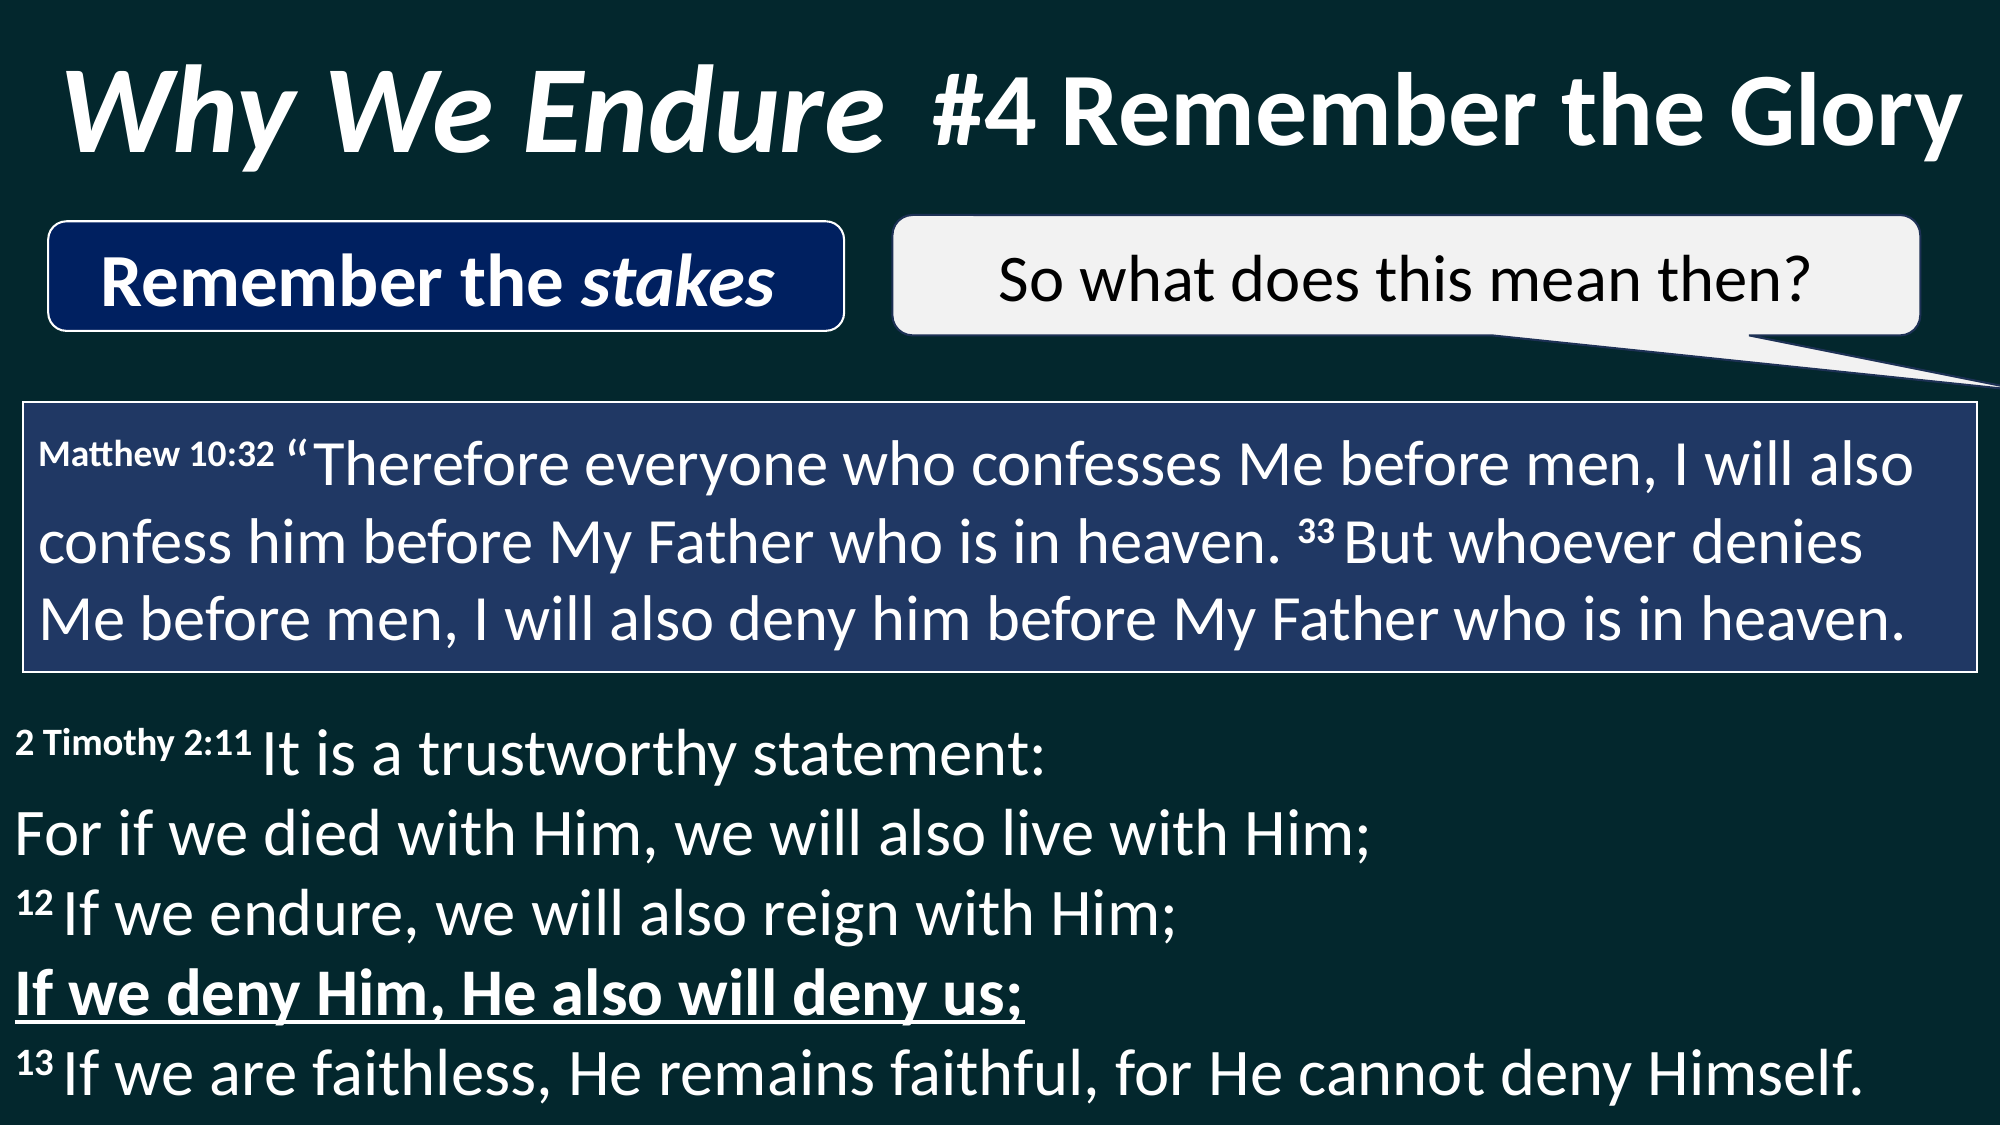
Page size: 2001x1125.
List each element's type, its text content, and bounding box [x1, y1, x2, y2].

text_box Remember the stakes [47, 220, 846, 332]
text_box #4 Remember the Glory [892, 34, 2000, 175]
text_box Matthew 10:32 “Therefore everyone who confesses Me before men, I will also confess him before My Father who is in heaven. 33 But whoever denies Me before men, I will also deny him before My Father who is in heaven. [22, 401, 1978, 673]
text_box 2 Timothy 2:11 It is a trustworthy statement: For if we died with Him, we will also live with Him; 12 If we endure, we will also reign with Him; If we deny Him, He also will deny us; 13 If we are faithless, He remains faithful, for He cannot deny Himself. [0, 692, 2000, 1125]
text_box So what does this mean then? [891, 213, 2000, 390]
text_box Why We Endure [0, 20, 946, 186]
